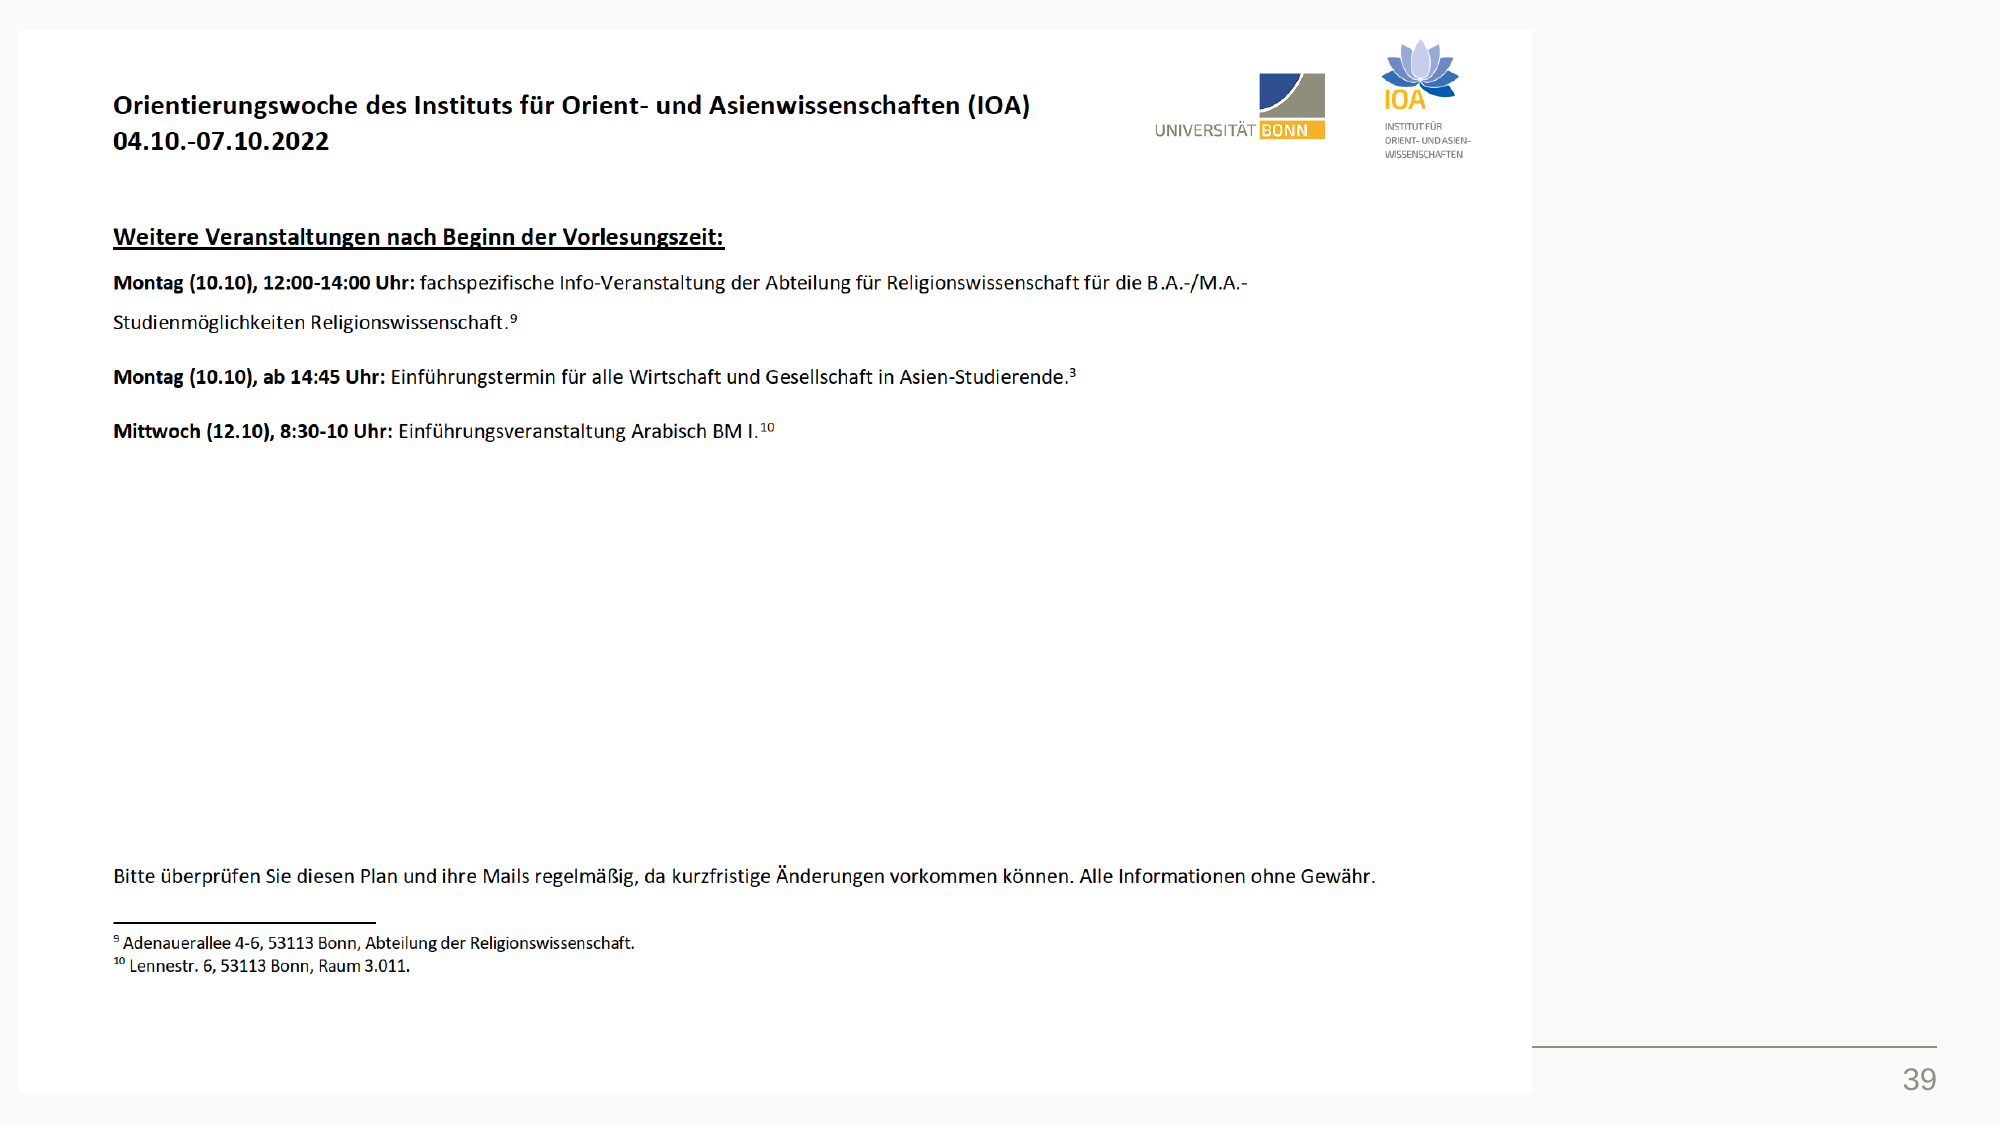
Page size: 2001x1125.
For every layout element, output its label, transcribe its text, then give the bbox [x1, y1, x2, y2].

slide_number 39 [1812, 1046, 1938, 1110]
picture [19, 30, 1532, 1093]
